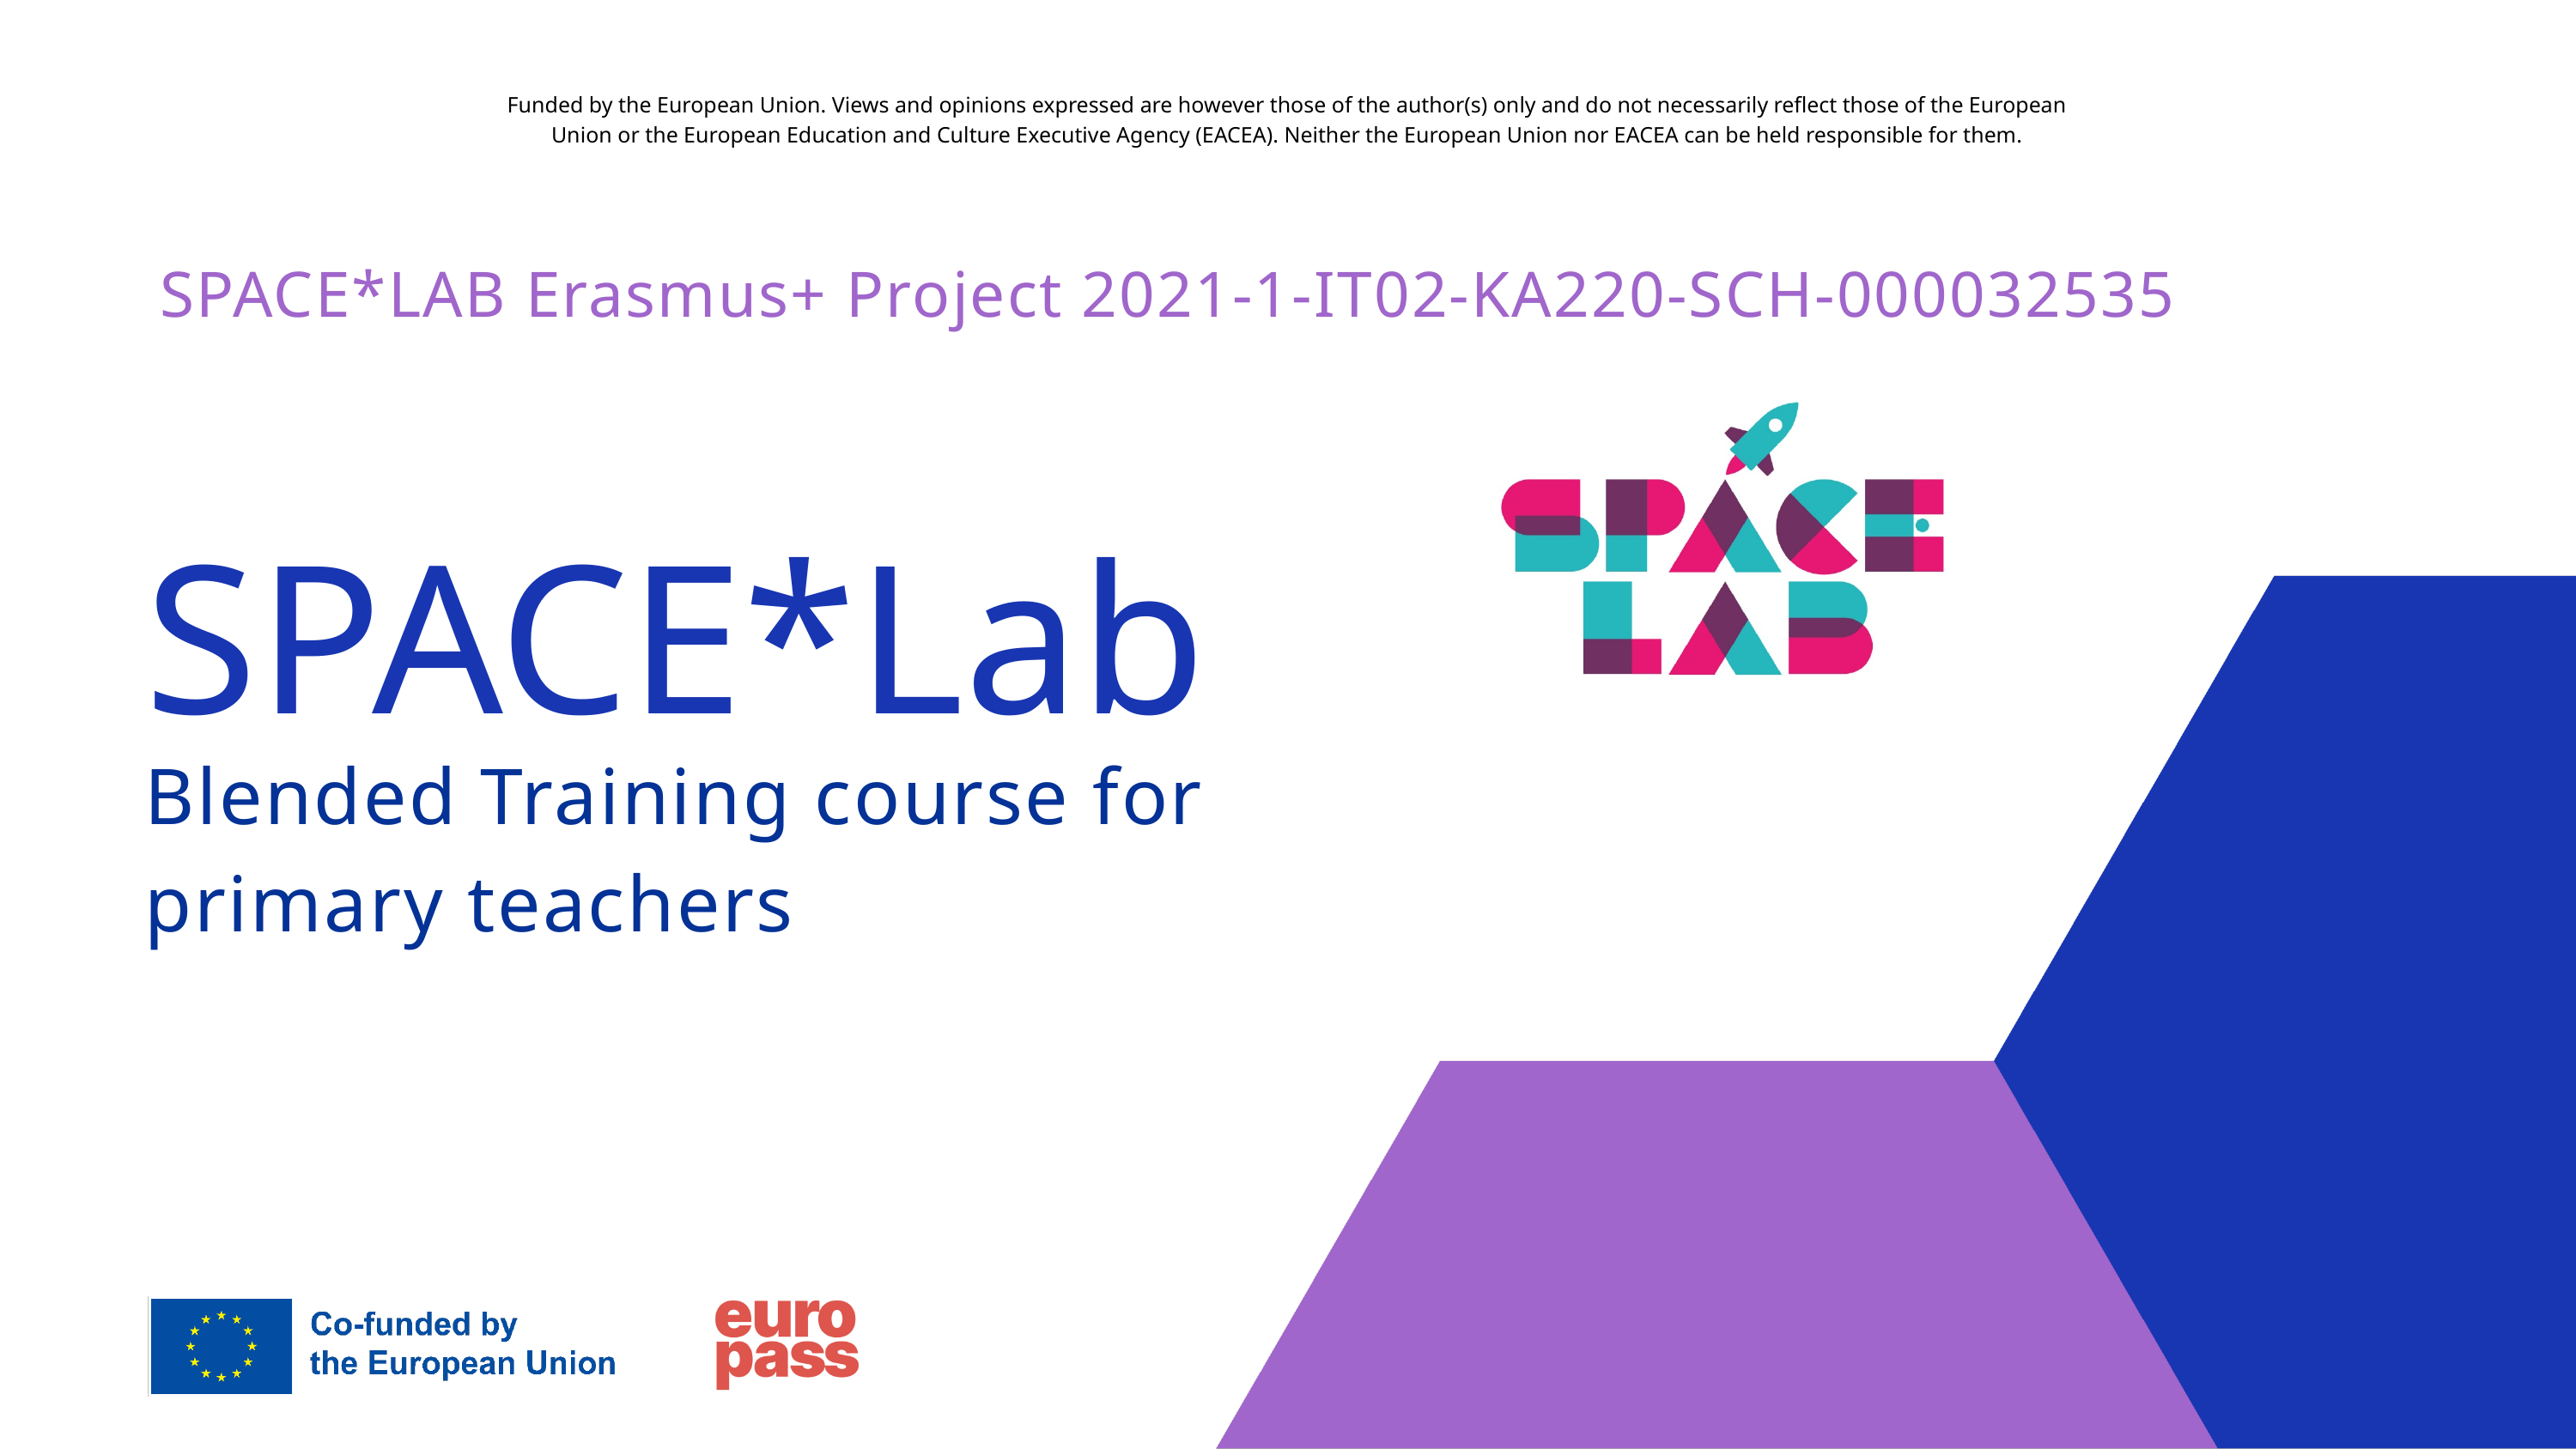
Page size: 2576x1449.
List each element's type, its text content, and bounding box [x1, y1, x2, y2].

text_box Funded by the European Union. Views and opinions expressed are however those of the author(s) only and do not necessarily reflect those of the European Union or the European Education and Culture Executive Agency (EACEA). Neither the European Union nor EACEA can be held responsible for them. [489, 87, 2087, 148]
text_box SPACE*LAB Erasmus+ Project 2021-1-IT02-KA220-SCH-000032535 [160, 242, 2297, 330]
picture [682, 1267, 891, 1422]
text_box SPACE*Lab [144, 466, 1341, 755]
picture [1150, 380, 2576, 1449]
picture [144, 1293, 651, 1400]
text_box Blended Training course for primary teachers [144, 755, 1145, 948]
